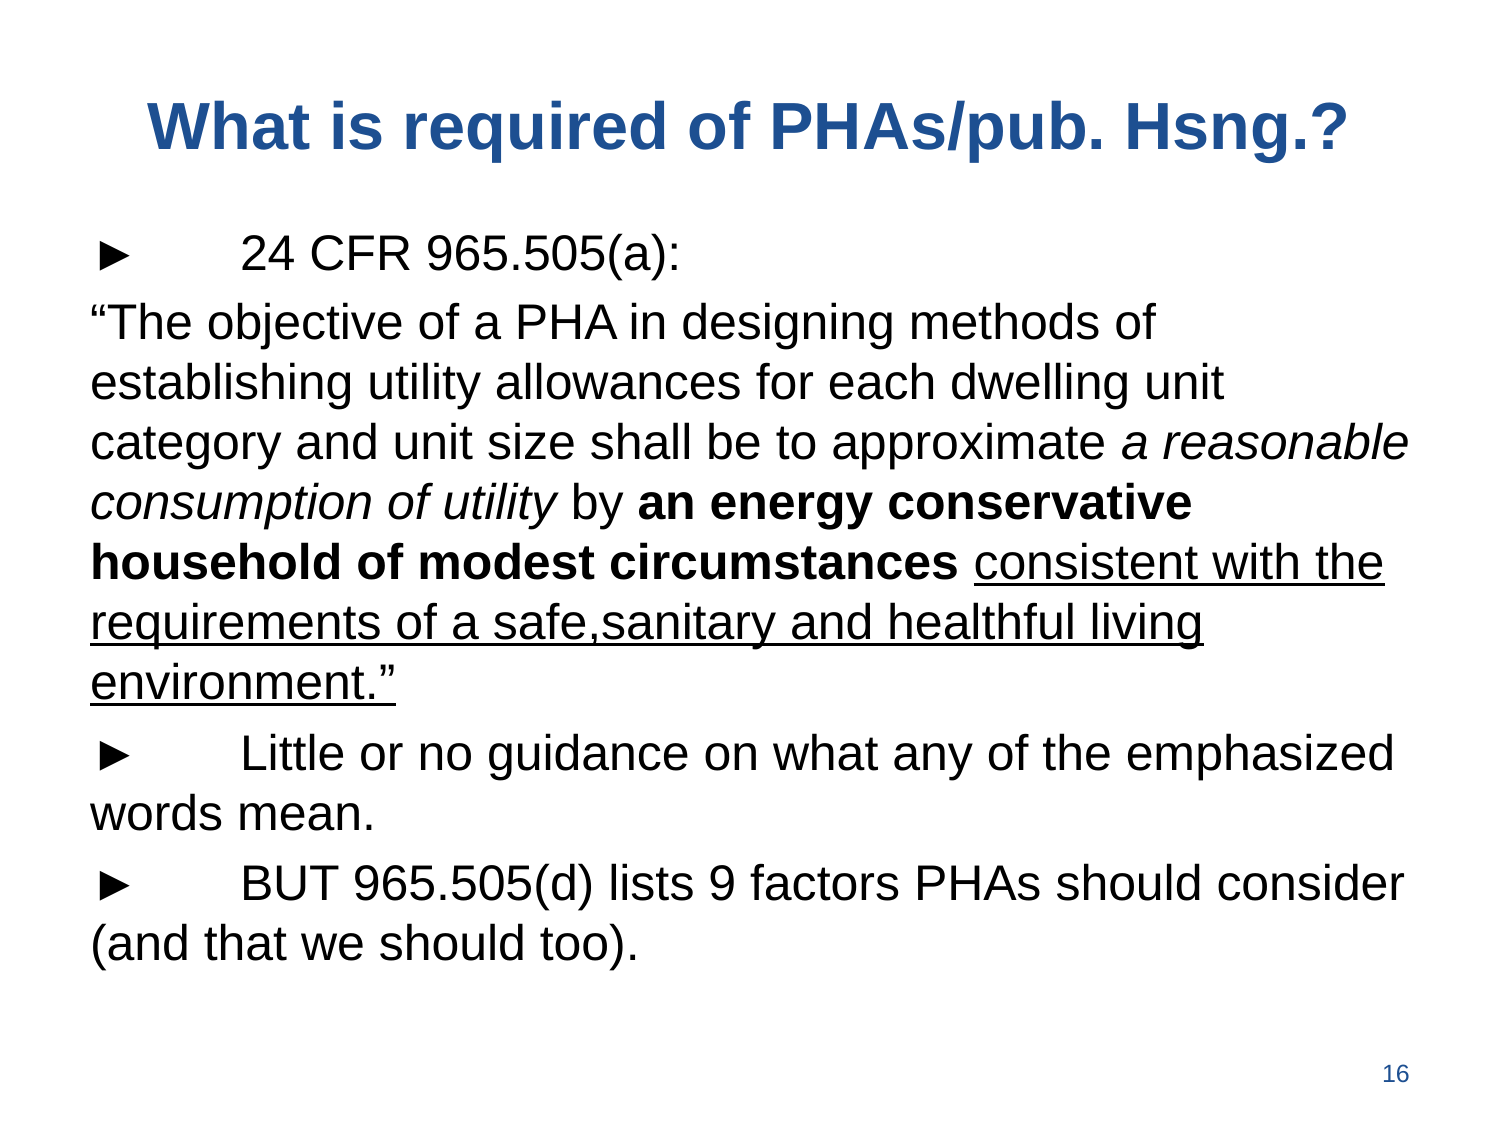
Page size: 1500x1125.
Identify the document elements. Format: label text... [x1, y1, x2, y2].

slide_number 16 [1074, 1042, 1425, 1103]
list ► 24 CFR 965.505(a): “The objective of a PHA in designing methods of establishing utility allowances for each dwelling unit category and unit size shall be to approximate a reasonable consumption of utility by an energy conservative household of modest circumstances consistent with the requirements of a safe,sanitary and healthful living environment.” ► Little or no guidance on what any of the emphasized words mean. ► BUT 965.505(d) lists 9 factors PHAs should consider (and that we should too). [75, 212, 1425, 1005]
title What is required of PHAs/pub. Hsng.? [75, 45, 1425, 200]
